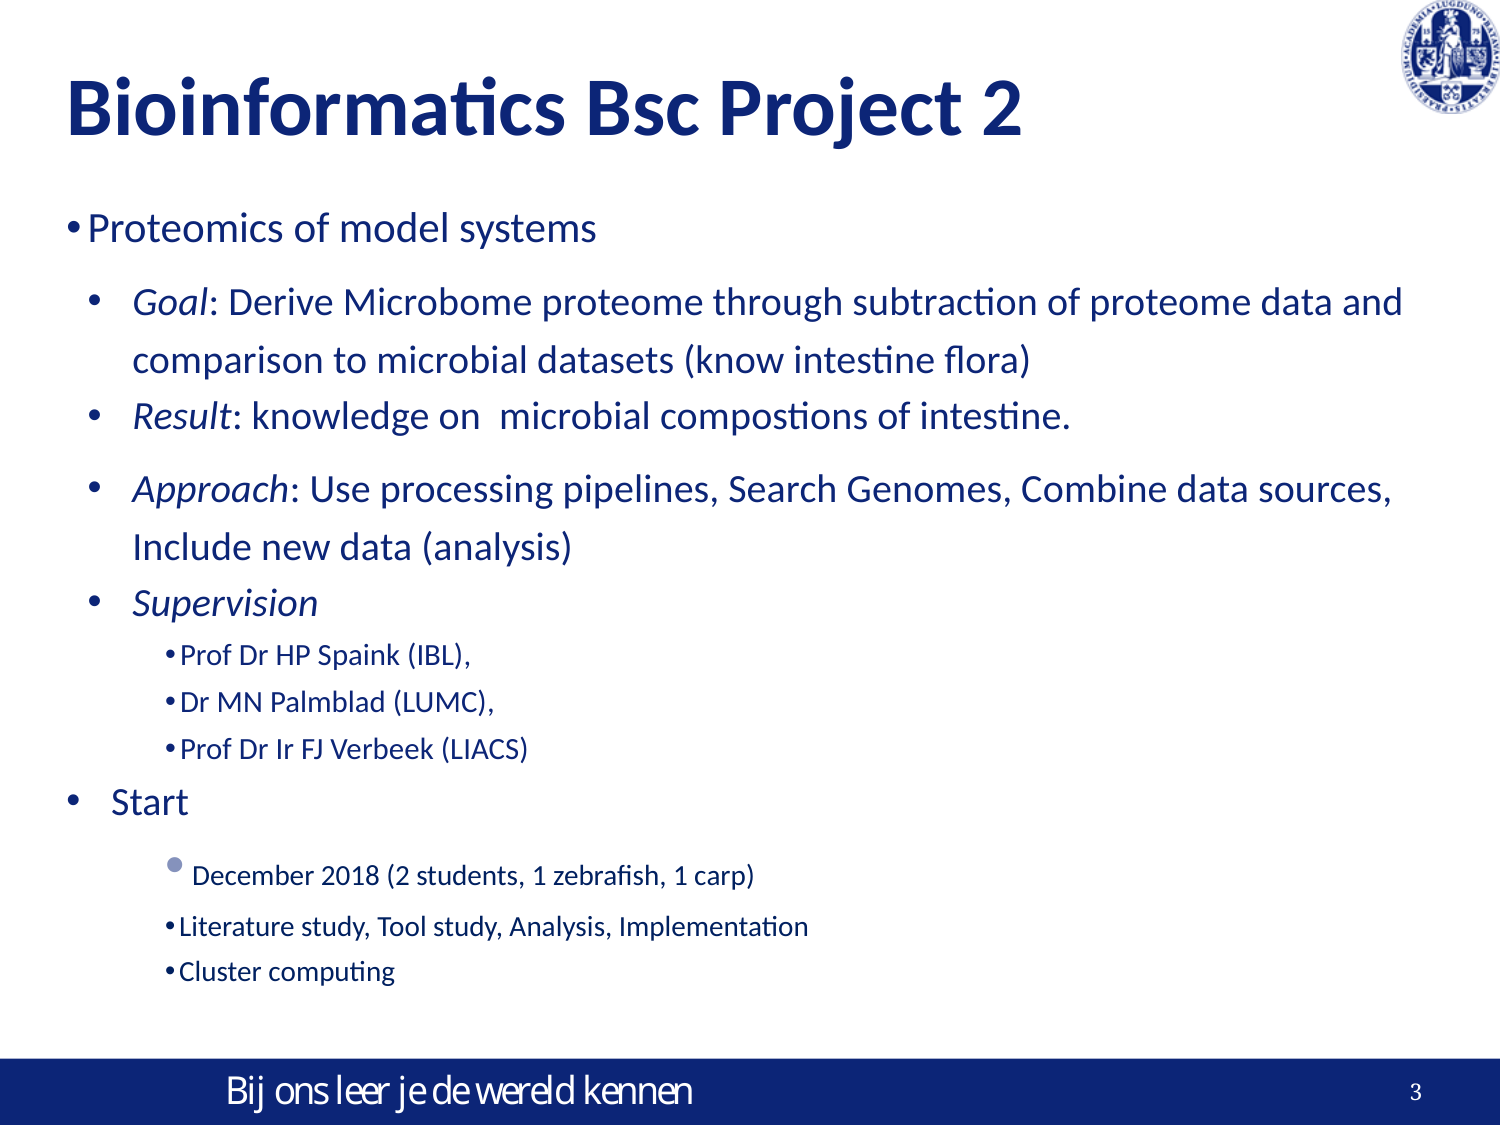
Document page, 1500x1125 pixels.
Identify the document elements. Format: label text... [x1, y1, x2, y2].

title Bioinformatics Bsc Project 2 [66, 66, 1434, 138]
list Proteomics of model systems Goal: Derive Microbome proteome through subtraction of proteome data and comparison to microbial datasets (know intestine flora) Result: knowledge on microbial compostions of intestine. Approach: Use processing pipelines, Search Genomes, Combine data sources, Include new data (analysis) Supervision Prof Dr HP Spaink (IBL), Dr MN Palmblad (LUMC), Prof Dr Ir FJ Verbeek (LIACS) Start December 2018 (2 students, 1 zebrafish, 1 carp) Literature study, Tool study, Analysis, Implementation Cluster computing [66, 205, 1434, 993]
picture [1401, 0, 1500, 114]
